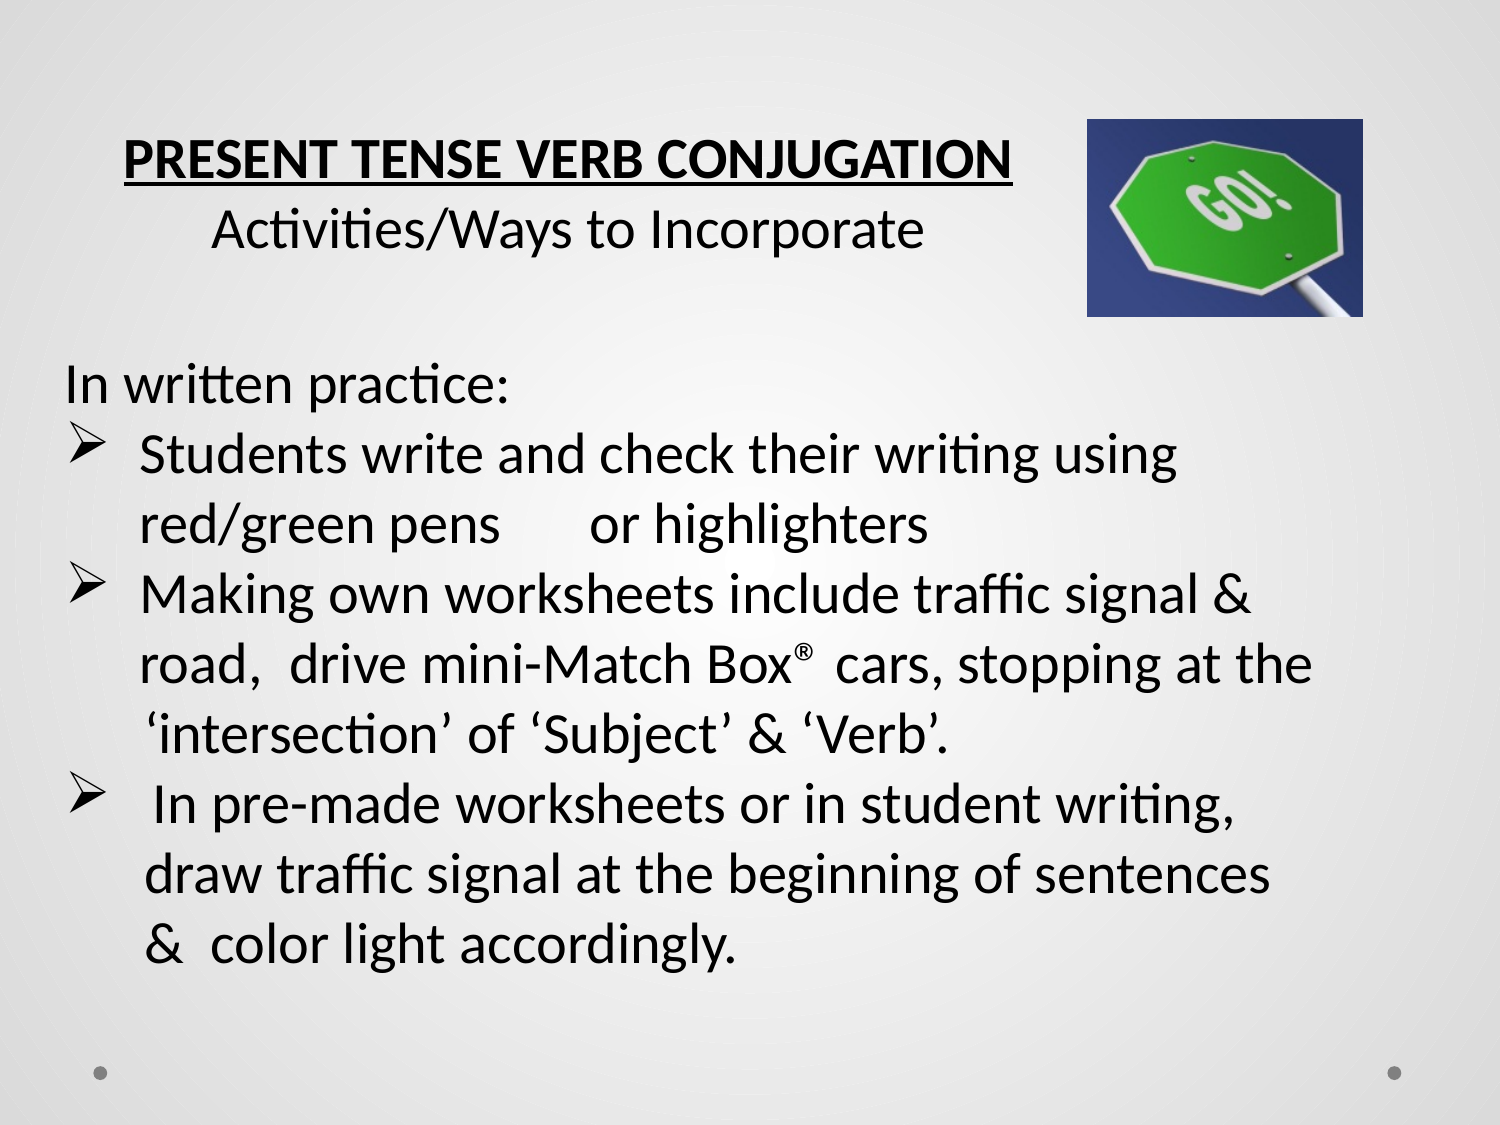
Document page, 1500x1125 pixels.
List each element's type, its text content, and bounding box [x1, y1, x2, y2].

text_box In written practice: Students write and check their writing using red/green pens or highlighters Making own worksheets include traffic signal & road, drive mini-Match Box® cars, stopping at the ‘intersection’ of ‘Subject’ & ‘Verb’. In pre-made worksheets or in student writing, draw traffic signal at the beginning of sentences & color light accordingly. [49, 337, 1413, 983]
text_box PRESENT TENSE VERB CONJUGATION Activities/Ways to Incorporate [62, 112, 1075, 268]
picture [1087, 119, 1363, 318]
